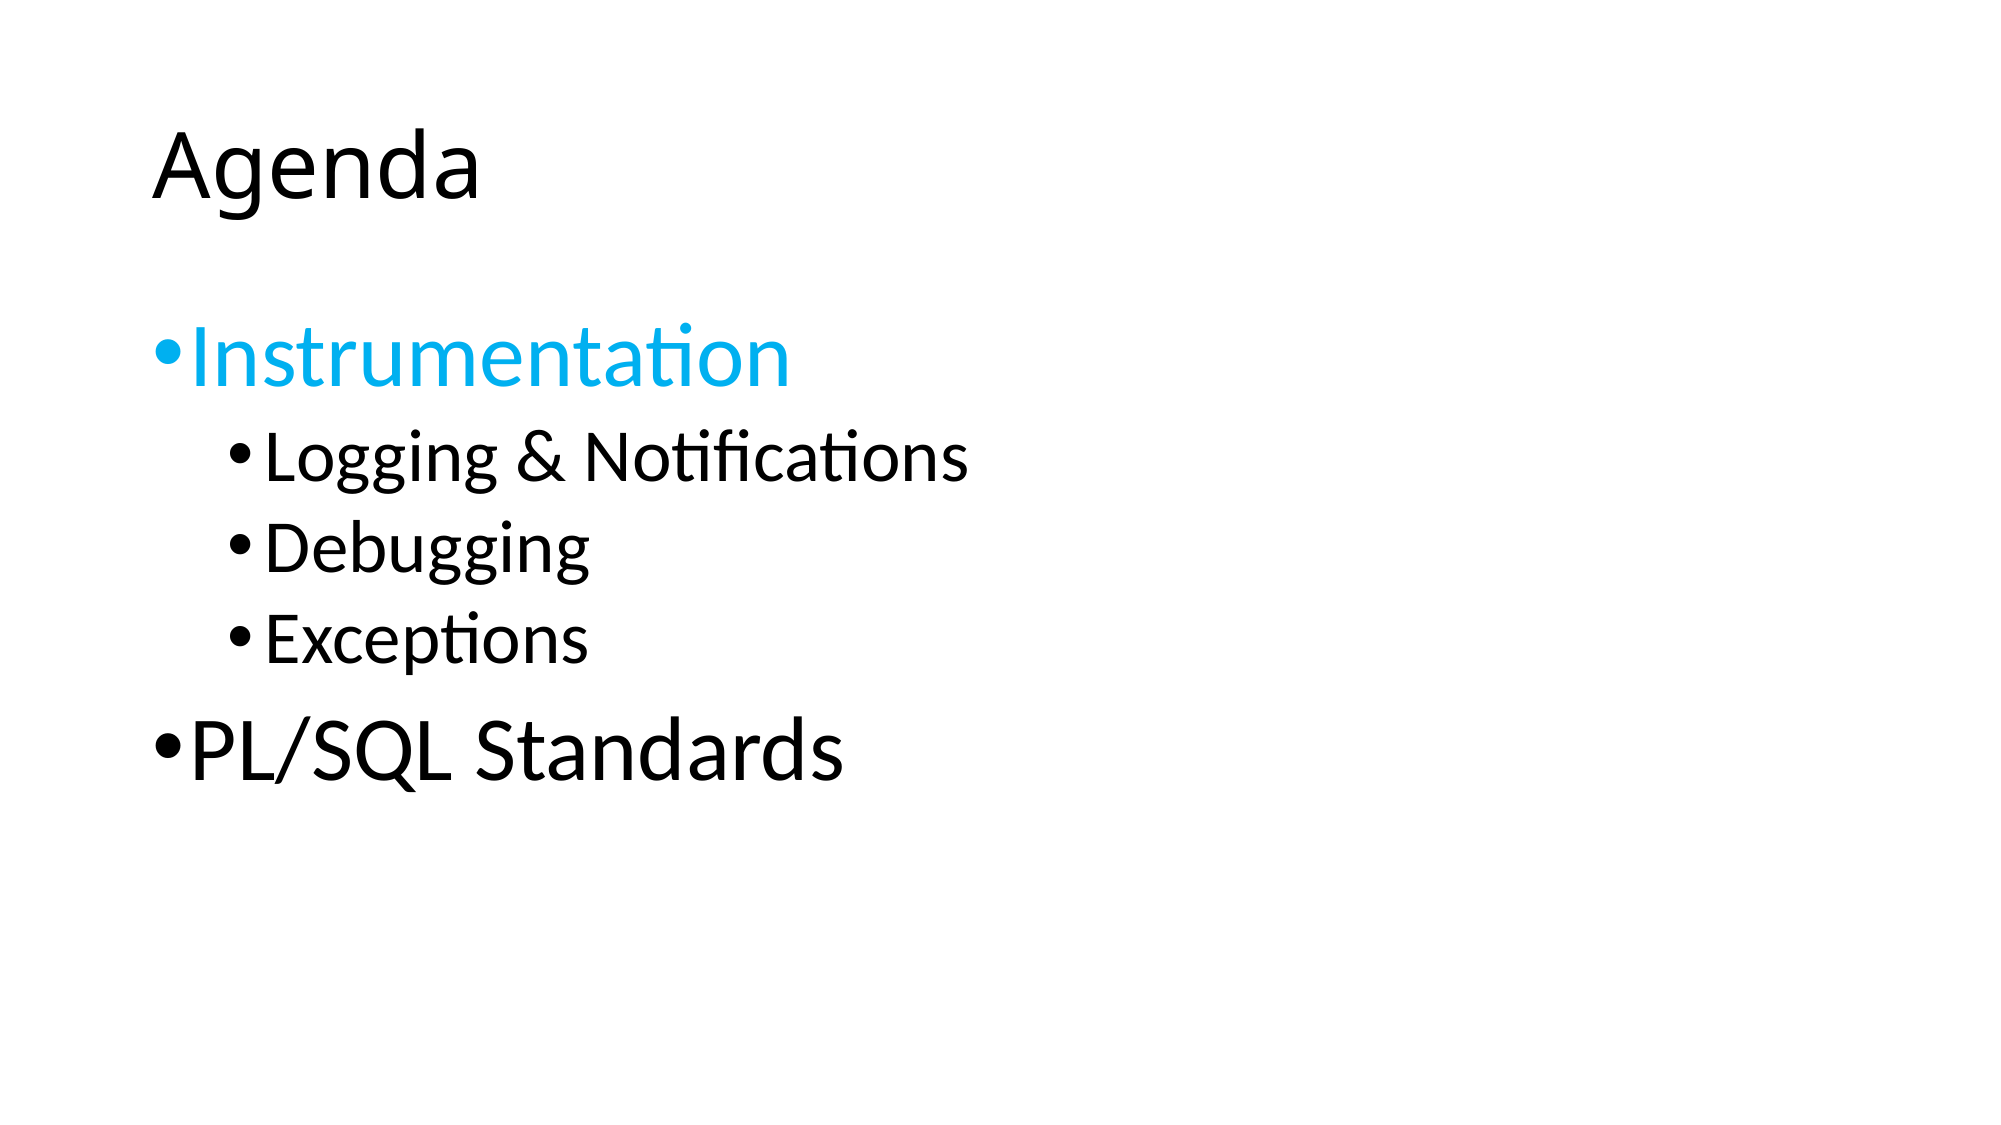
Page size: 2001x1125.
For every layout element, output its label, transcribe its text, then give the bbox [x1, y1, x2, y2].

list Instrumentation Logging & Notifications Debugging Exceptions PL/SQL Standards [137, 299, 1863, 1014]
title Agenda [137, 59, 1863, 278]
